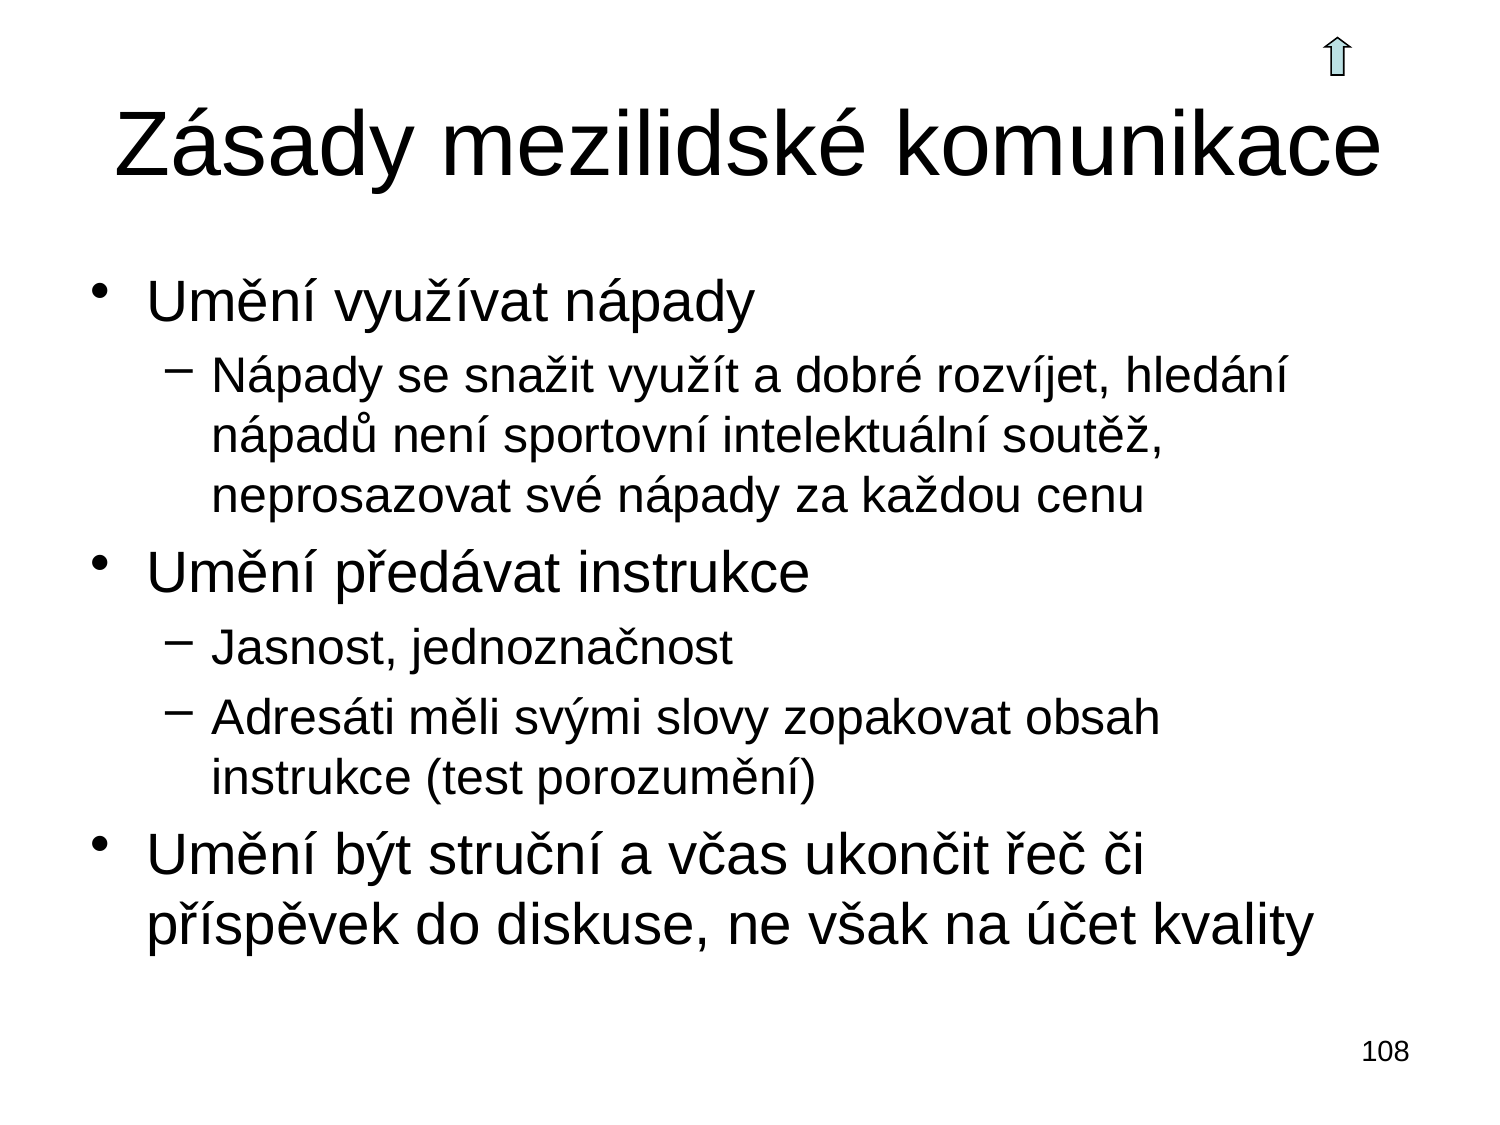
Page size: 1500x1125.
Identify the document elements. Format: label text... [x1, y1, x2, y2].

list Umění využívat nápady Nápady se snažit využít a dobré rozvíjet, hledání nápadů není sportovní intelektuální soutěž, neprosazovat své nápady za každou cenu Umění předávat instrukce Jasnost, jednoznačnost Adresáti měli svými slovy zopakovat obsah instrukce (test porozumění) Umění být struční a včas ukončit řeč či příspěvek do diskuse, ne však na účet kvality [74, 255, 1376, 988]
text_box [1325, 37, 1351, 76]
slide_number 108 [1074, 1024, 1426, 1103]
title Zásady mezilidské komunikace [74, 44, 1426, 233]
